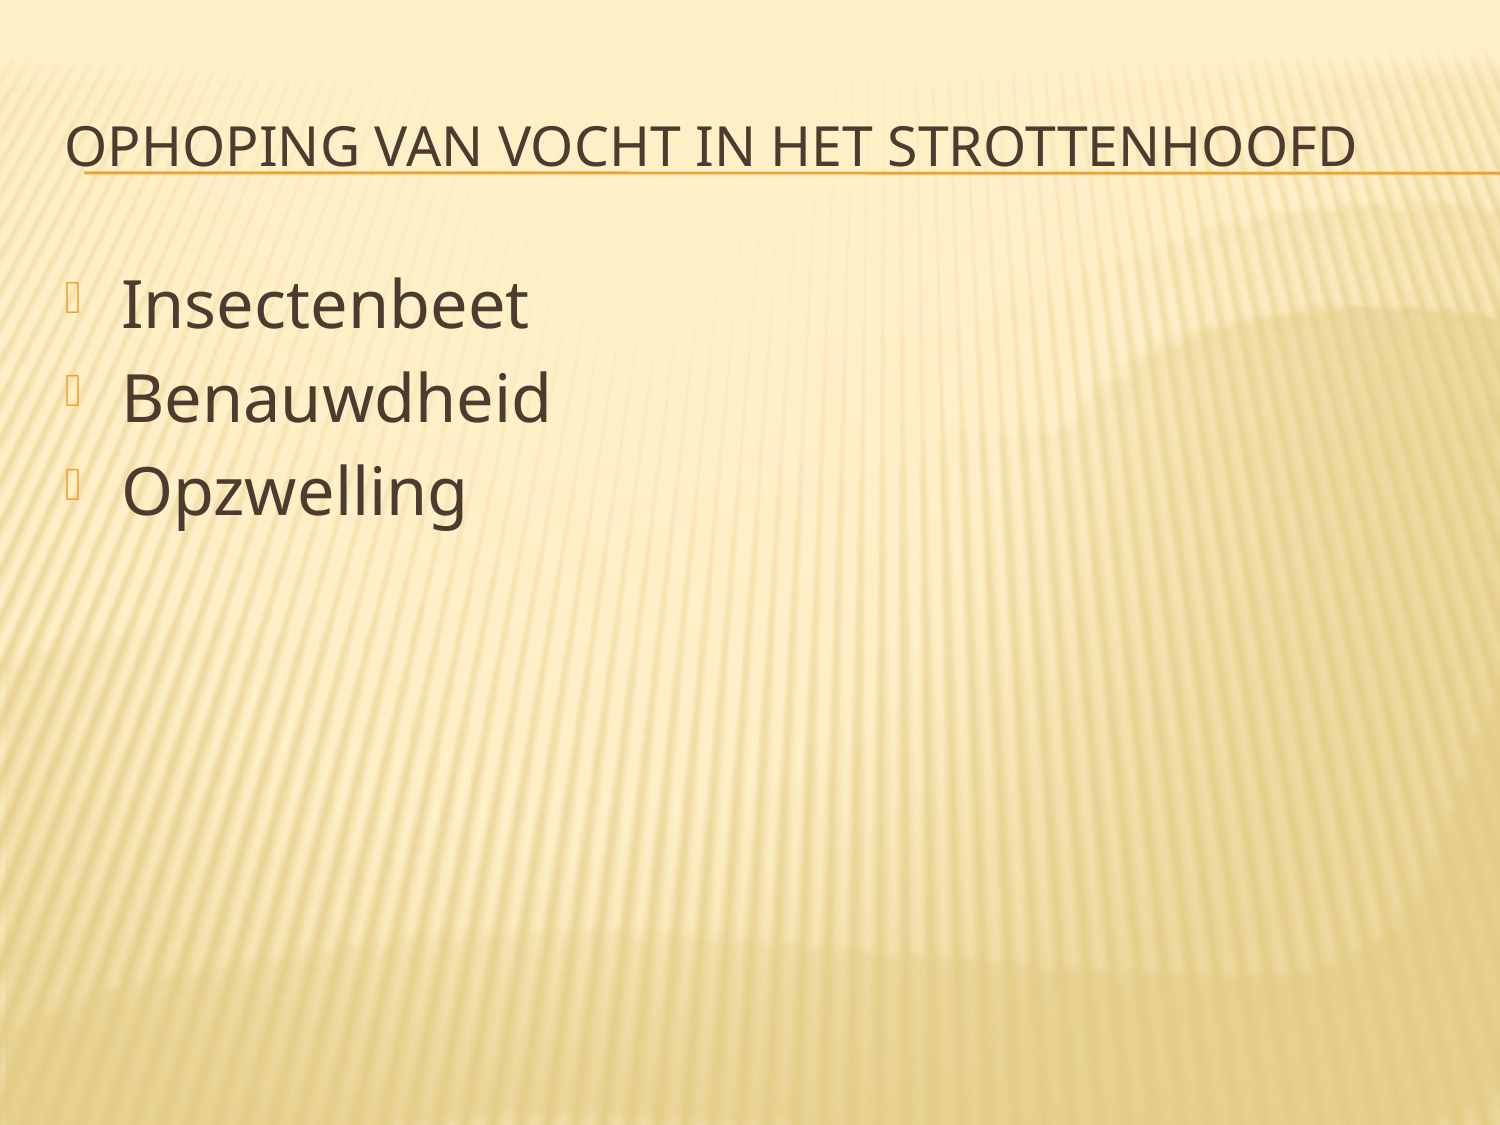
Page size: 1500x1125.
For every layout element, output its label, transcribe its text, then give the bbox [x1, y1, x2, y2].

title Ophoping van vocht in het strottenhoofd [50, 75, 1475, 213]
list Insectenbeet Benauwdheid Opzwelling [50, 254, 1475, 998]
